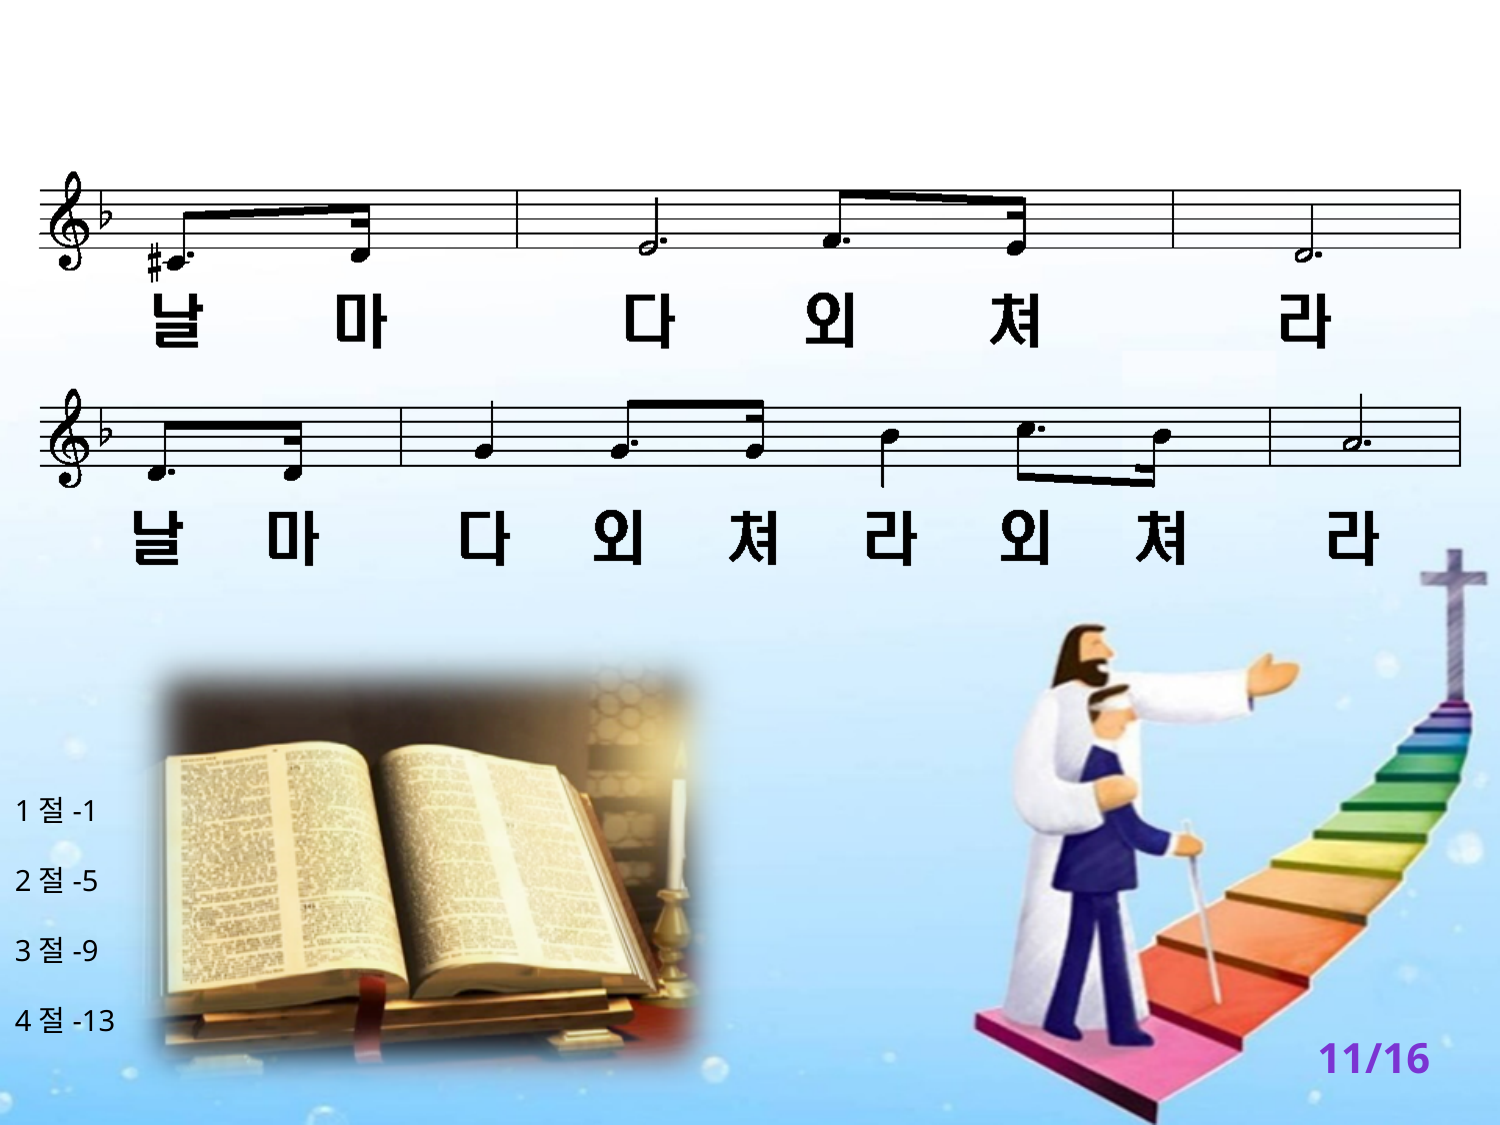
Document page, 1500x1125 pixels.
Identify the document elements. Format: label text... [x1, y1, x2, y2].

picture [0, 0, 1500, 1125]
text_box 11/16 [1302, 1024, 1446, 1089]
text_box 1절-1 2절-5 3절-9 4절-13 [0, 785, 164, 1045]
